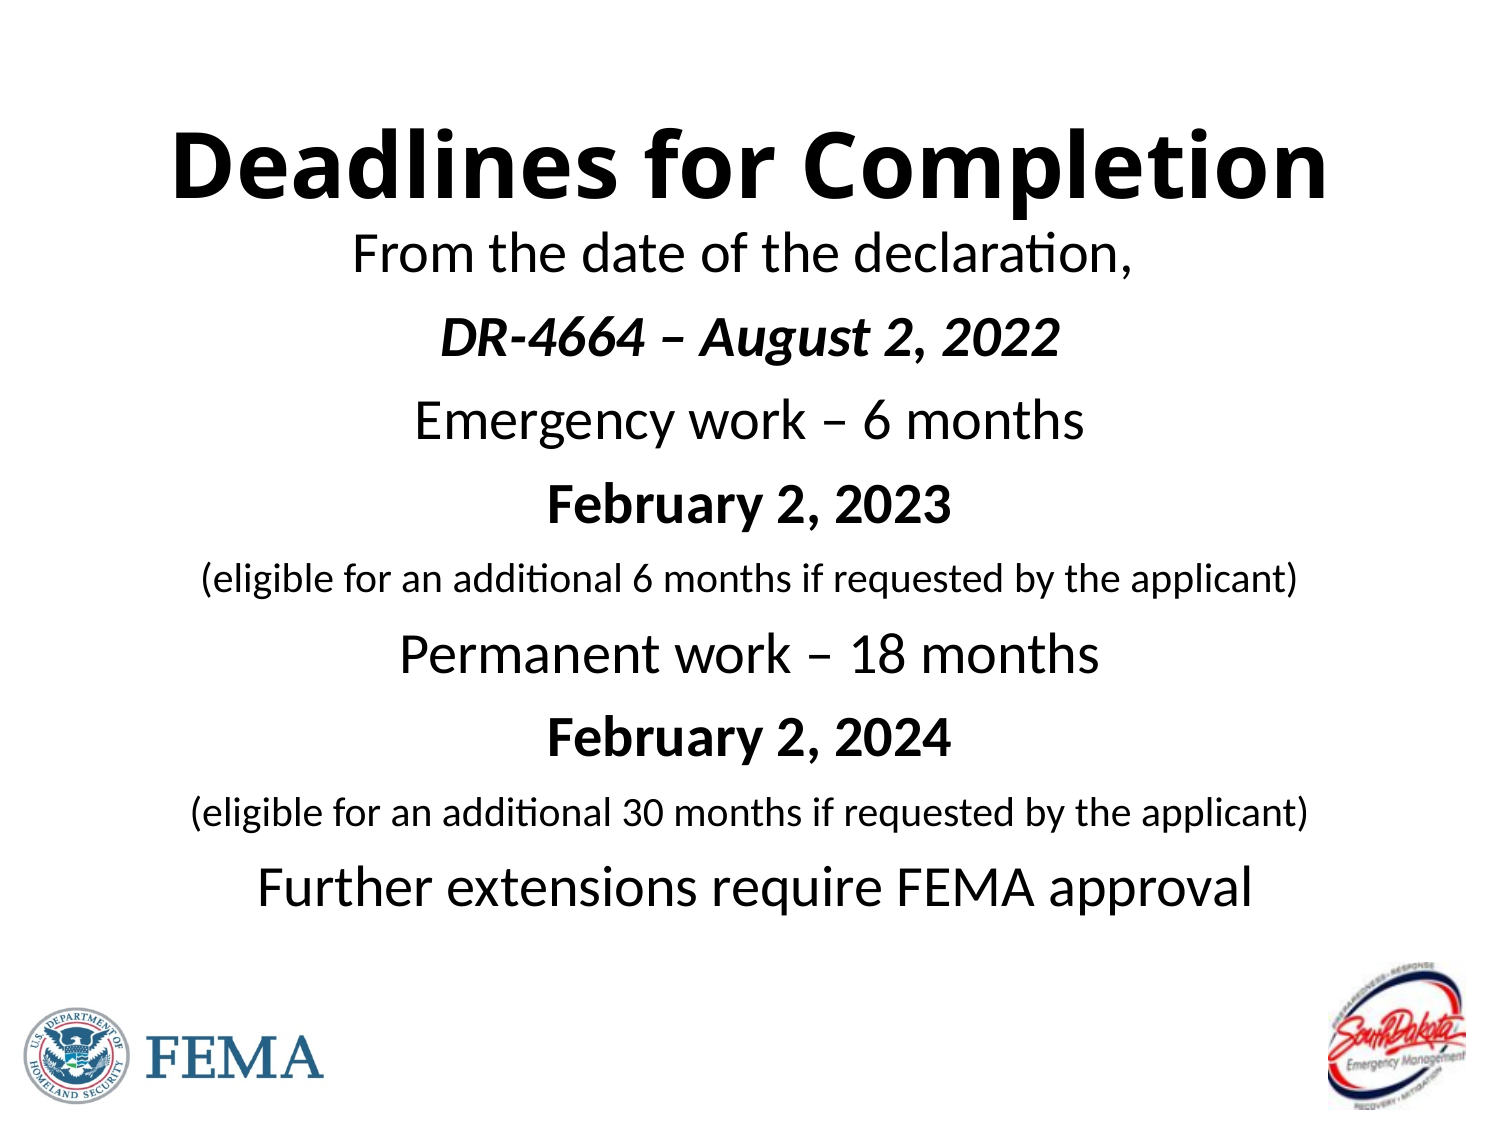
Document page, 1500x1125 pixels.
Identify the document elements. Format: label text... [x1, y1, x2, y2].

list From the date of the declaration, DR-4664 – August 2, 2022 Emergency work – 6 months February 2, 2023 (eligible for an additional 6 months if requested by the applicant) Permanent work – 18 months February 2, 2024 (eligible for an additional 30 months if requested by the applicant) Further extensions require FEMA approval [103, 214, 1397, 1017]
picture [1328, 962, 1466, 1110]
title Deadlines for Completion [103, 59, 1397, 214]
picture [12, 999, 332, 1110]
